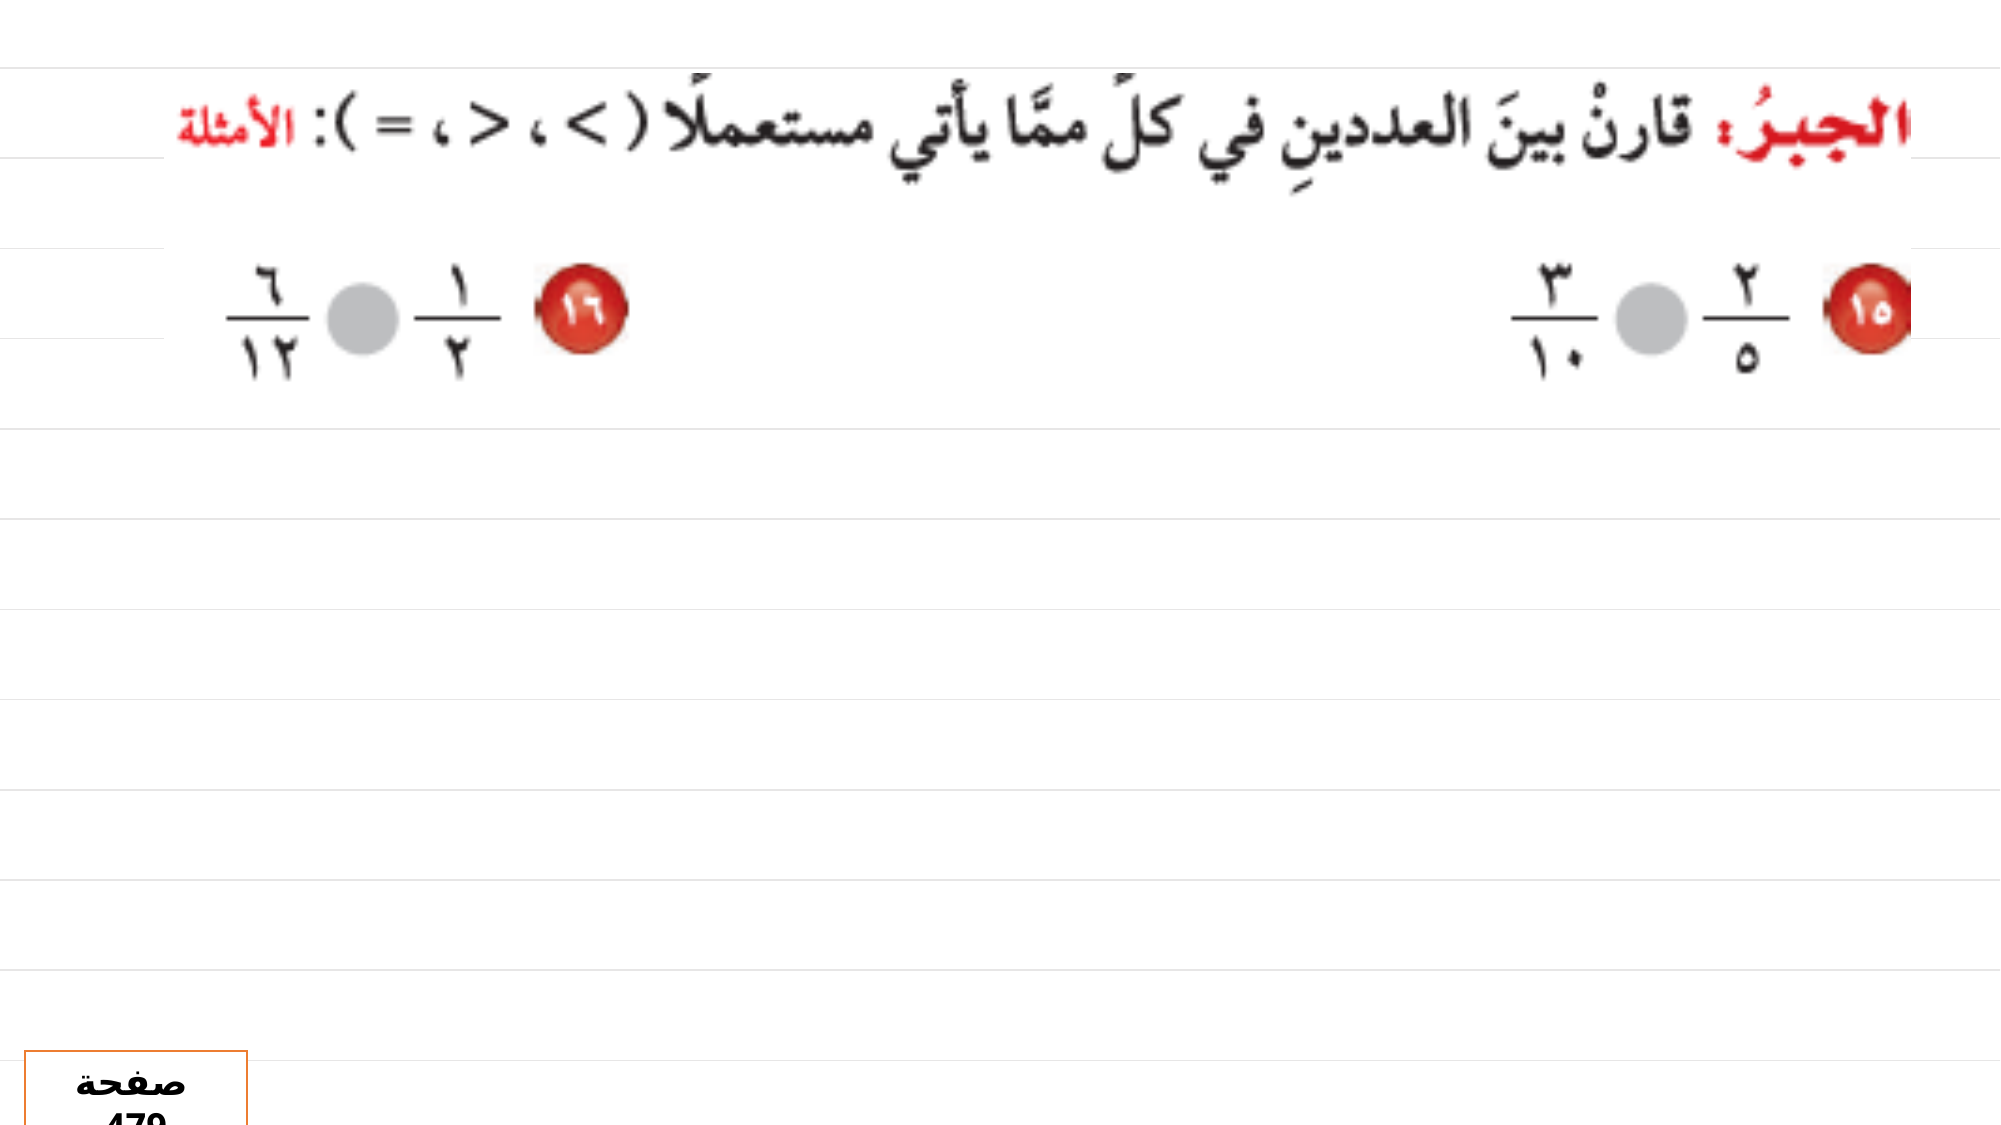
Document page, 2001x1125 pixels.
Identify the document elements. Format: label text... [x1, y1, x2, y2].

picture [164, 73, 1911, 412]
text_box صفحة 479 [24, 1050, 248, 1125]
